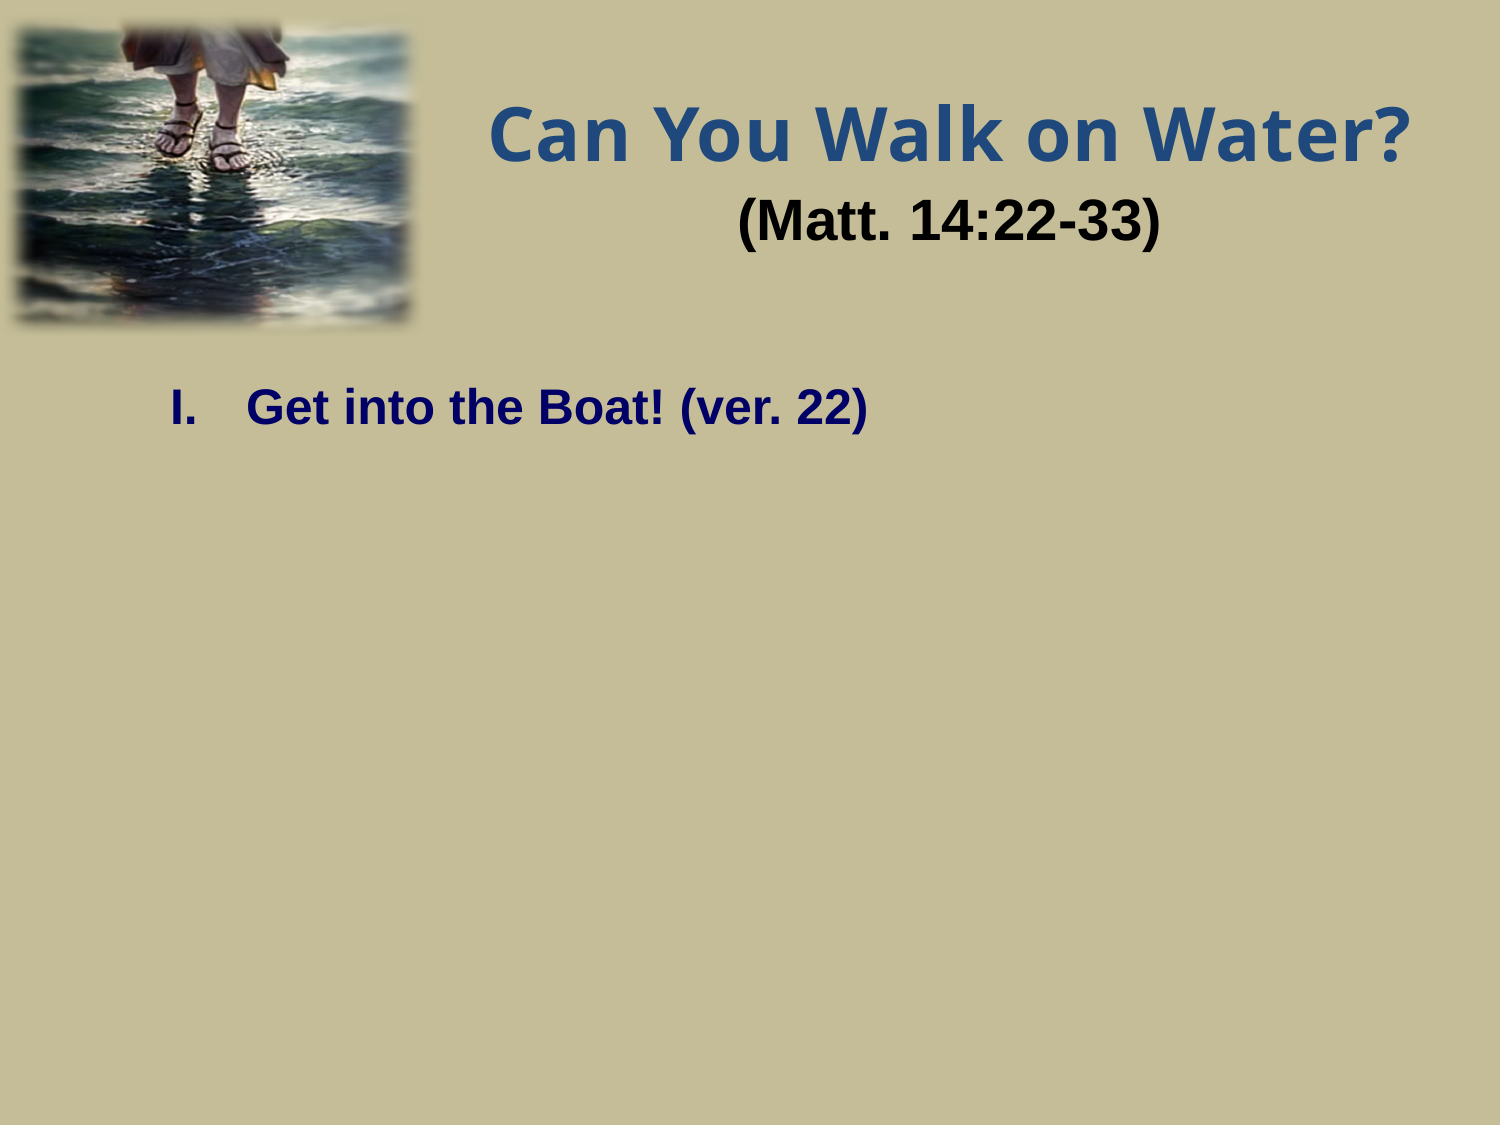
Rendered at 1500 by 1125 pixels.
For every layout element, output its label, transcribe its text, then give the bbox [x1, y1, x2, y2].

text_box I. Get into the Boat! (ver. 22) [155, 367, 1318, 442]
picture [0, 12, 426, 338]
text_box Can You Walk on Water? [429, 79, 1500, 174]
text_box (Matt. 14:22-33) [429, 174, 1500, 260]
